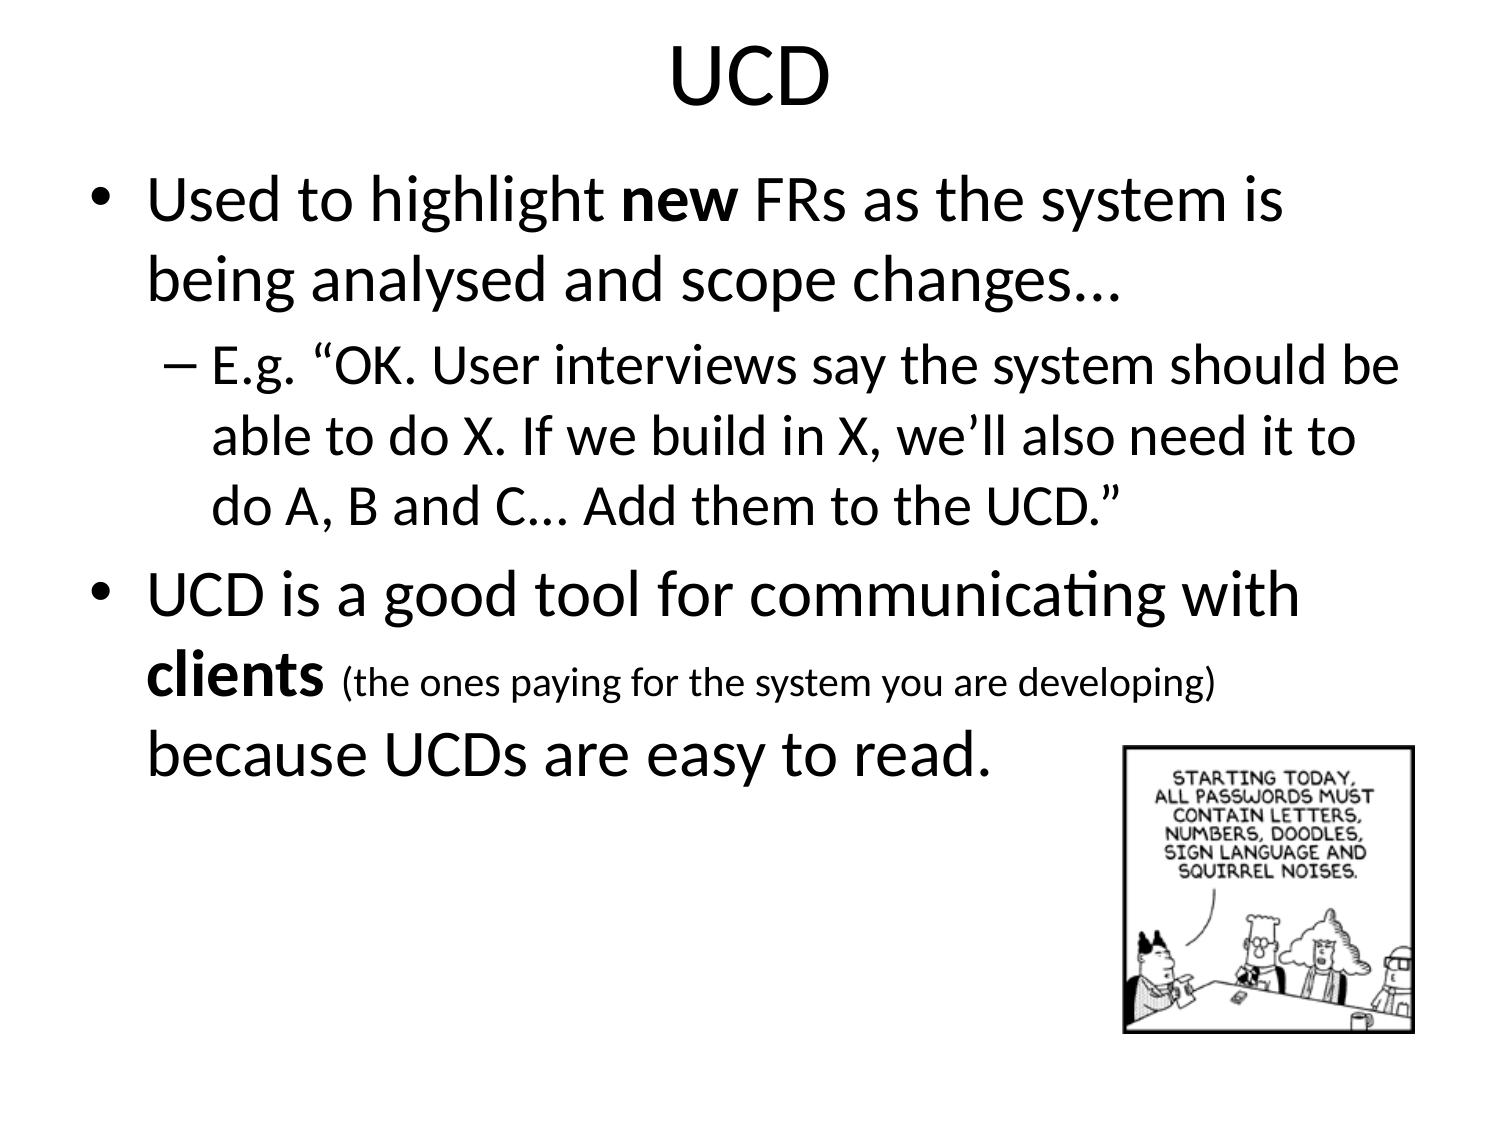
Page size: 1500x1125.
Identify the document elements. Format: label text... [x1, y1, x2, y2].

picture [1121, 745, 1415, 1034]
list Used to highlight new FRs as the system is being analysed and scope changes... E.g. “OK. User interviews say the system should be able to do X. If we build in X, we’ll also need it to do A, B and C... Add them to the UCD.” UCD is a good tool for communicating with clients (the ones paying for the system you are developing) because UCDs are easy to read. [75, 147, 1425, 827]
title UCD [75, 19, 1425, 118]
